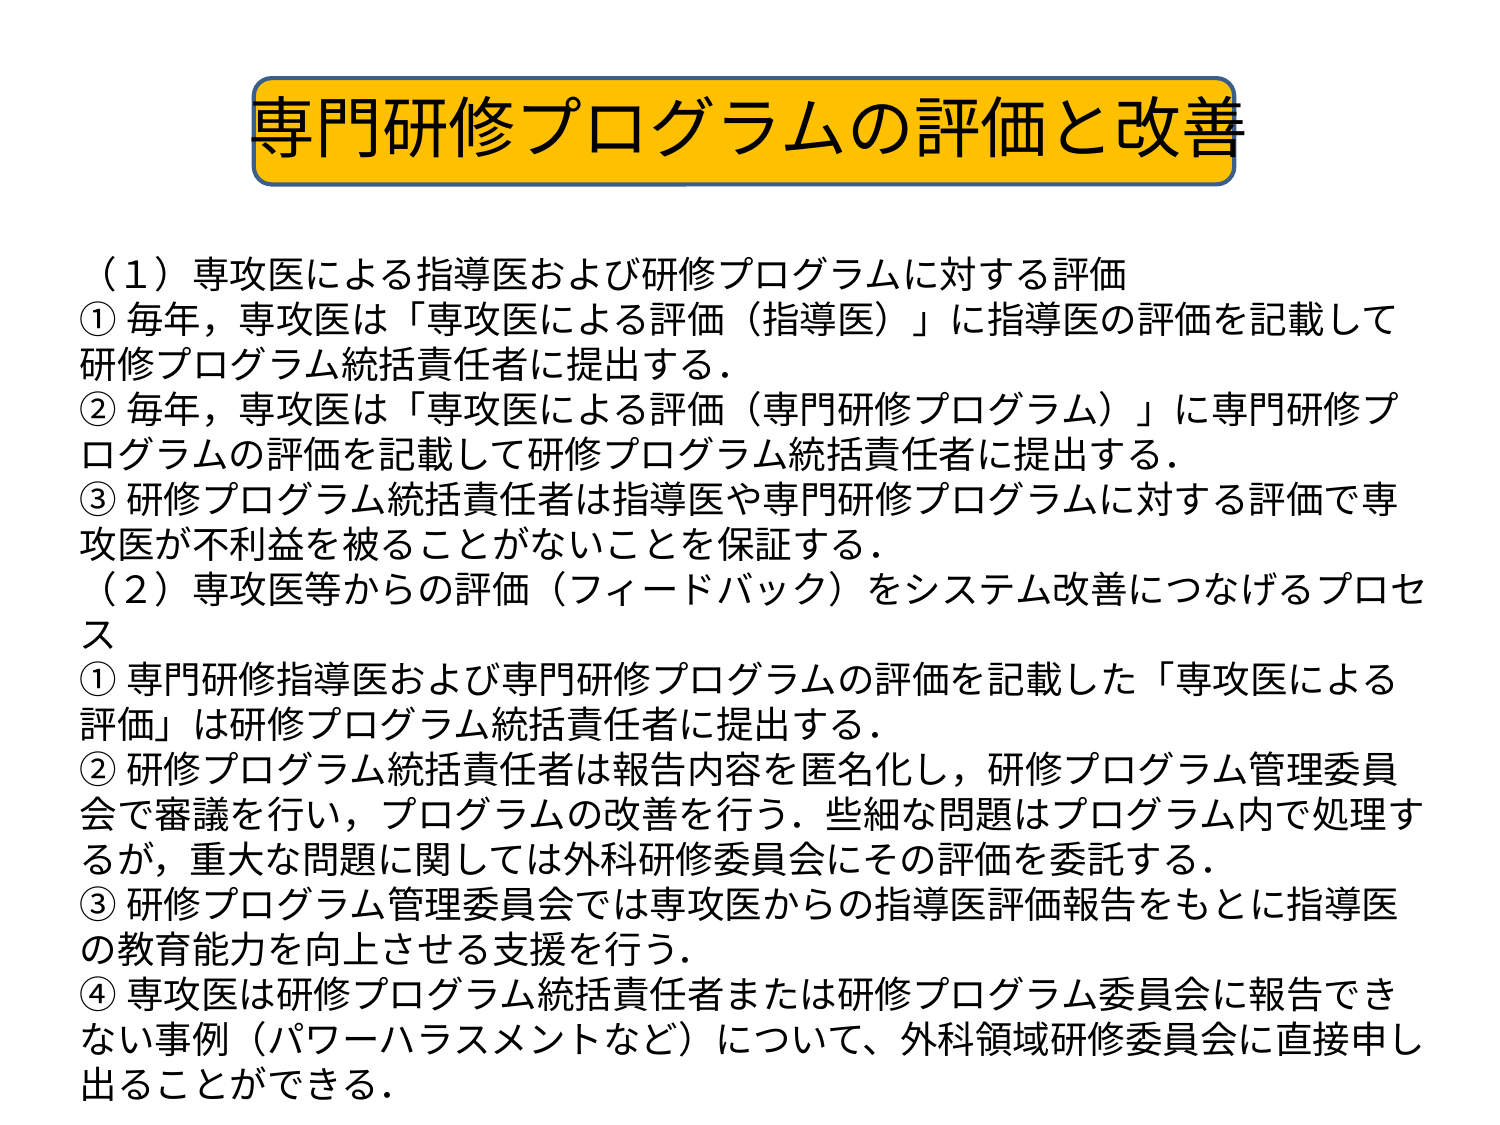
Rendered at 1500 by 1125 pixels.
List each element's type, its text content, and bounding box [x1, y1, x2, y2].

text_box （１）専攻医による指導医および研修プログラムに対する評価 ①毎年，専攻医は「専攻医による評価（指導医）」に指導医の評価を記載して研修プログラム統括責任者に提出する． ②毎年，専攻医は「専攻医による評価（専門研修プログラム）」に専門研修プログラムの評価を記載して研修プログラム統括責任者に提出する． ③研修プログラム統括責任者は指導医や専門研修プログラムに対する評価で専攻医が不利益を被ることがないことを保証する． （２）専攻医等からの評価（フィードバック）をシステム改善につなげるプロセス ①専門研修指導医および専門研修プログラムの評価を記載した「専攻医による評価」は研修プログラム統括責任者に提出する． ②研修プログラム統括責任者は報告内容を匿名化し，研修プログラム管理委員会で審議を行い，プログラムの改善を行う．些細な問題はプログラム内で処理するが，重大な問題に関しては外科研修委員会にその評価を委託する． ③研修プログラム管理委員会では専攻医からの指導医評価報告をもとに指導医の教育能力を向上させる支援を行う． ④専攻医は研修プログラム統括責任者または研修プログラム委員会に報告できない事例（パワーハラスメントなど）について、外科領域研修委員会に直接申し出ることができる． [64, 243, 1444, 1114]
text_box 専門研修プログラムの評価と改善 [234, 78, 1278, 253]
